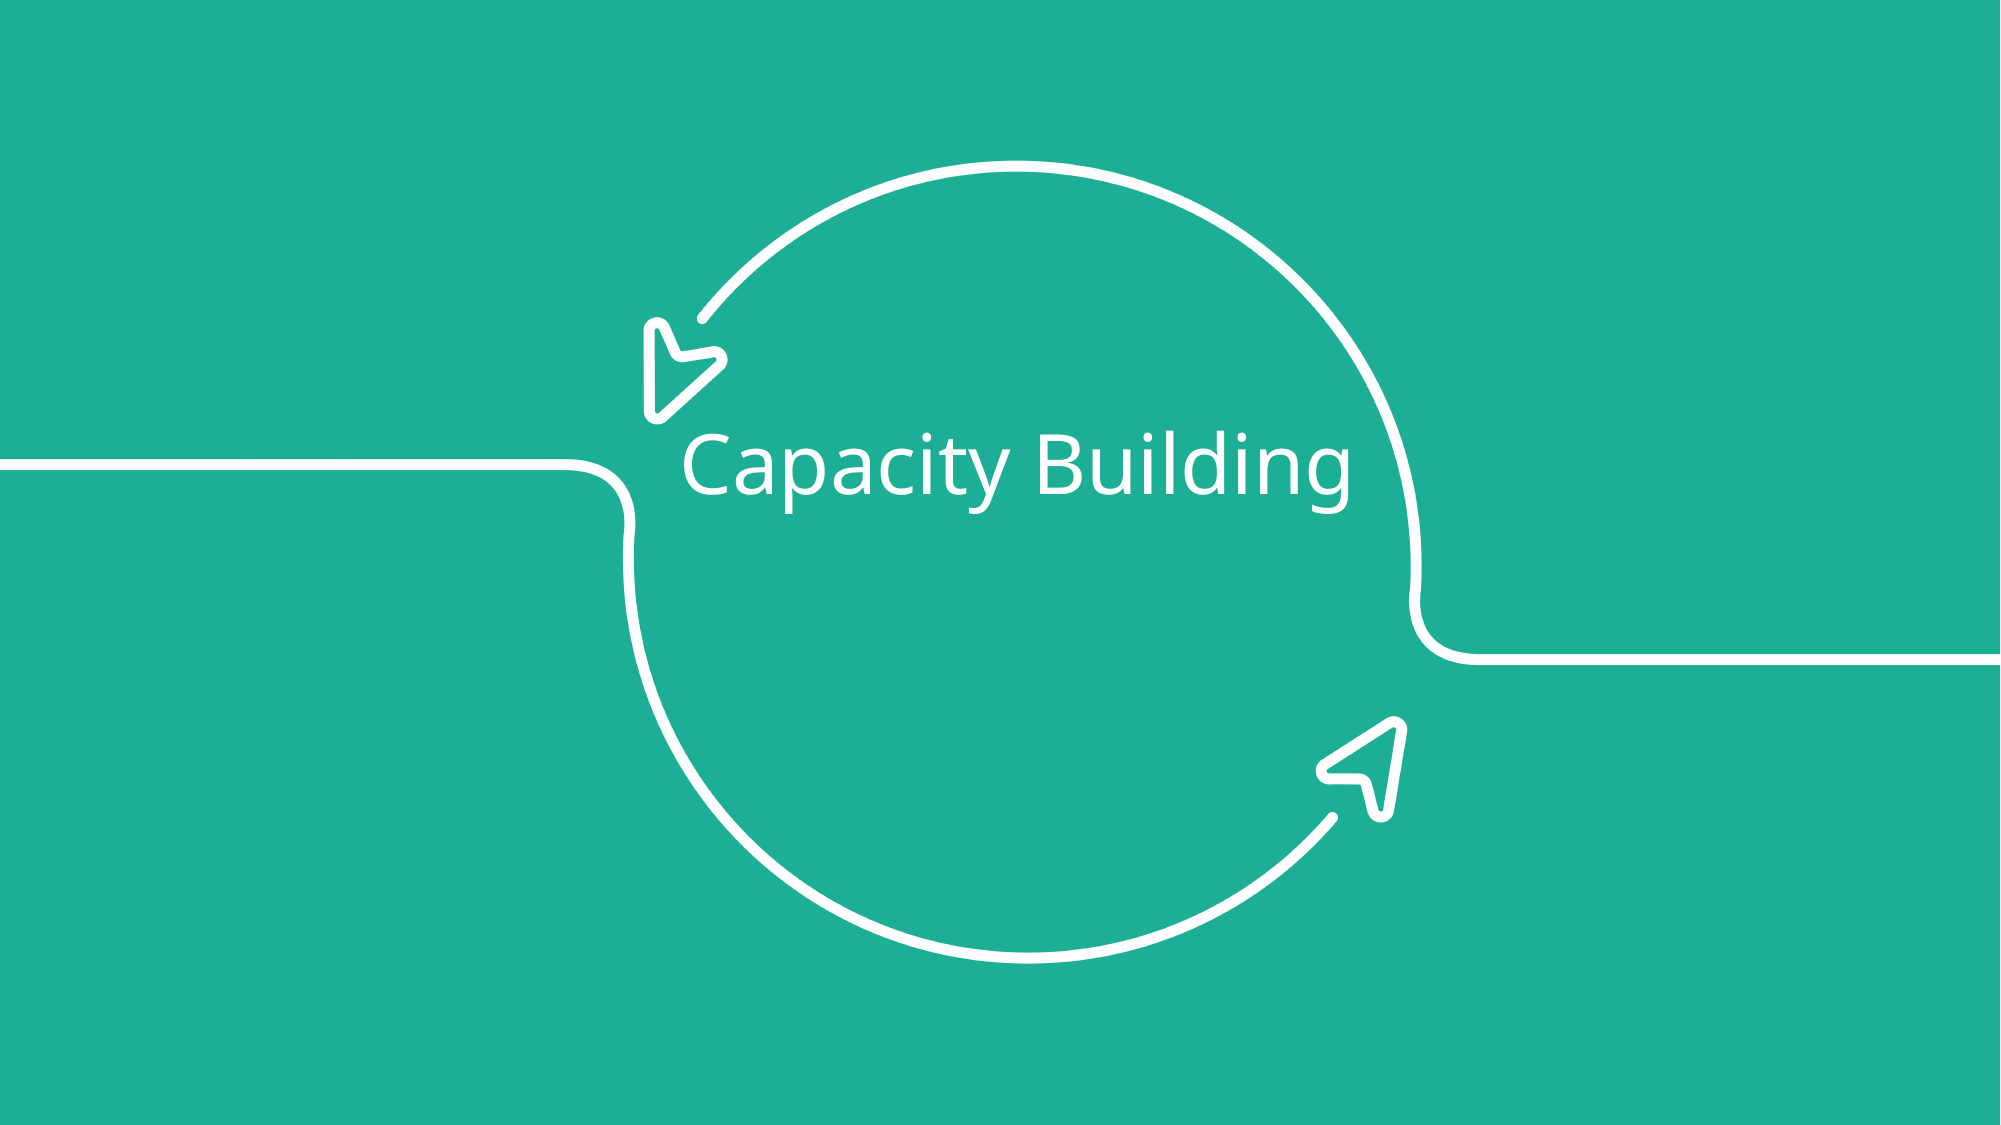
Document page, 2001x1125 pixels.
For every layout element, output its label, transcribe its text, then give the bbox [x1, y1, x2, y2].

picture [0, 0, 2000, 1125]
text_box Capacity Building [648, 403, 1388, 619]
